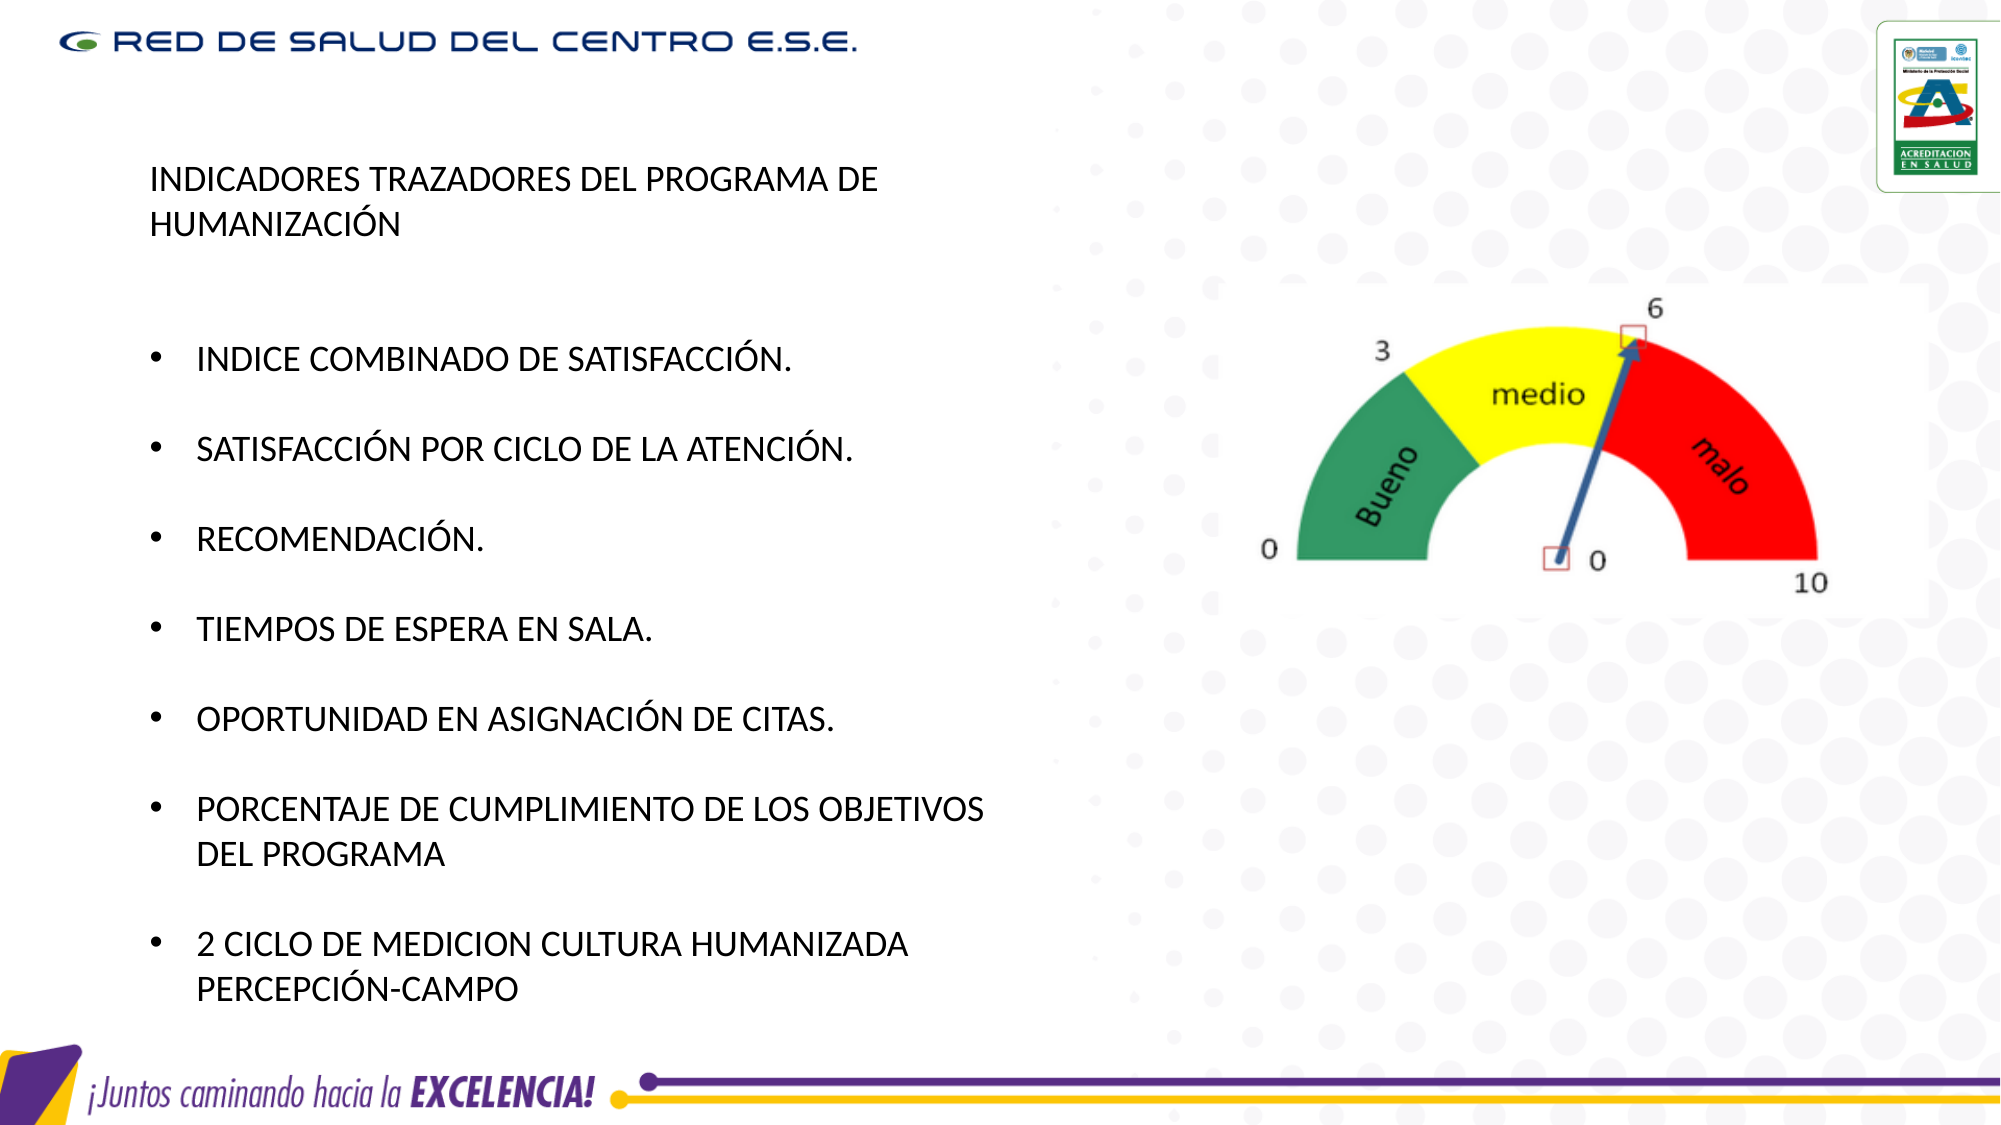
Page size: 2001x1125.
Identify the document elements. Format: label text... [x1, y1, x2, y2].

text_box INDICADORES TRAZADORES DEL PROGRAMA DE HUMANIZACIÓN INDICE COMBINADO DE SATISFACCIÓN. SATISFACCIÓN POR CICLO DE LA ATENCIÓN. RECOMENDACIÓN. TIEMPOS DE ESPERA EN SALA. OPORTUNIDAD EN ASIGNACIÓN DE CITAS. PORCENTAJE DE CUMPLIMIENTO DE LOS OBJETIVOS DEL PROGRAMA 2 CICLO DE MEDICION CULTURA HUMANIZADA PERCEPCIÓN-CAMPO [134, 146, 1066, 1017]
picture [0, 0, 2001, 1125]
